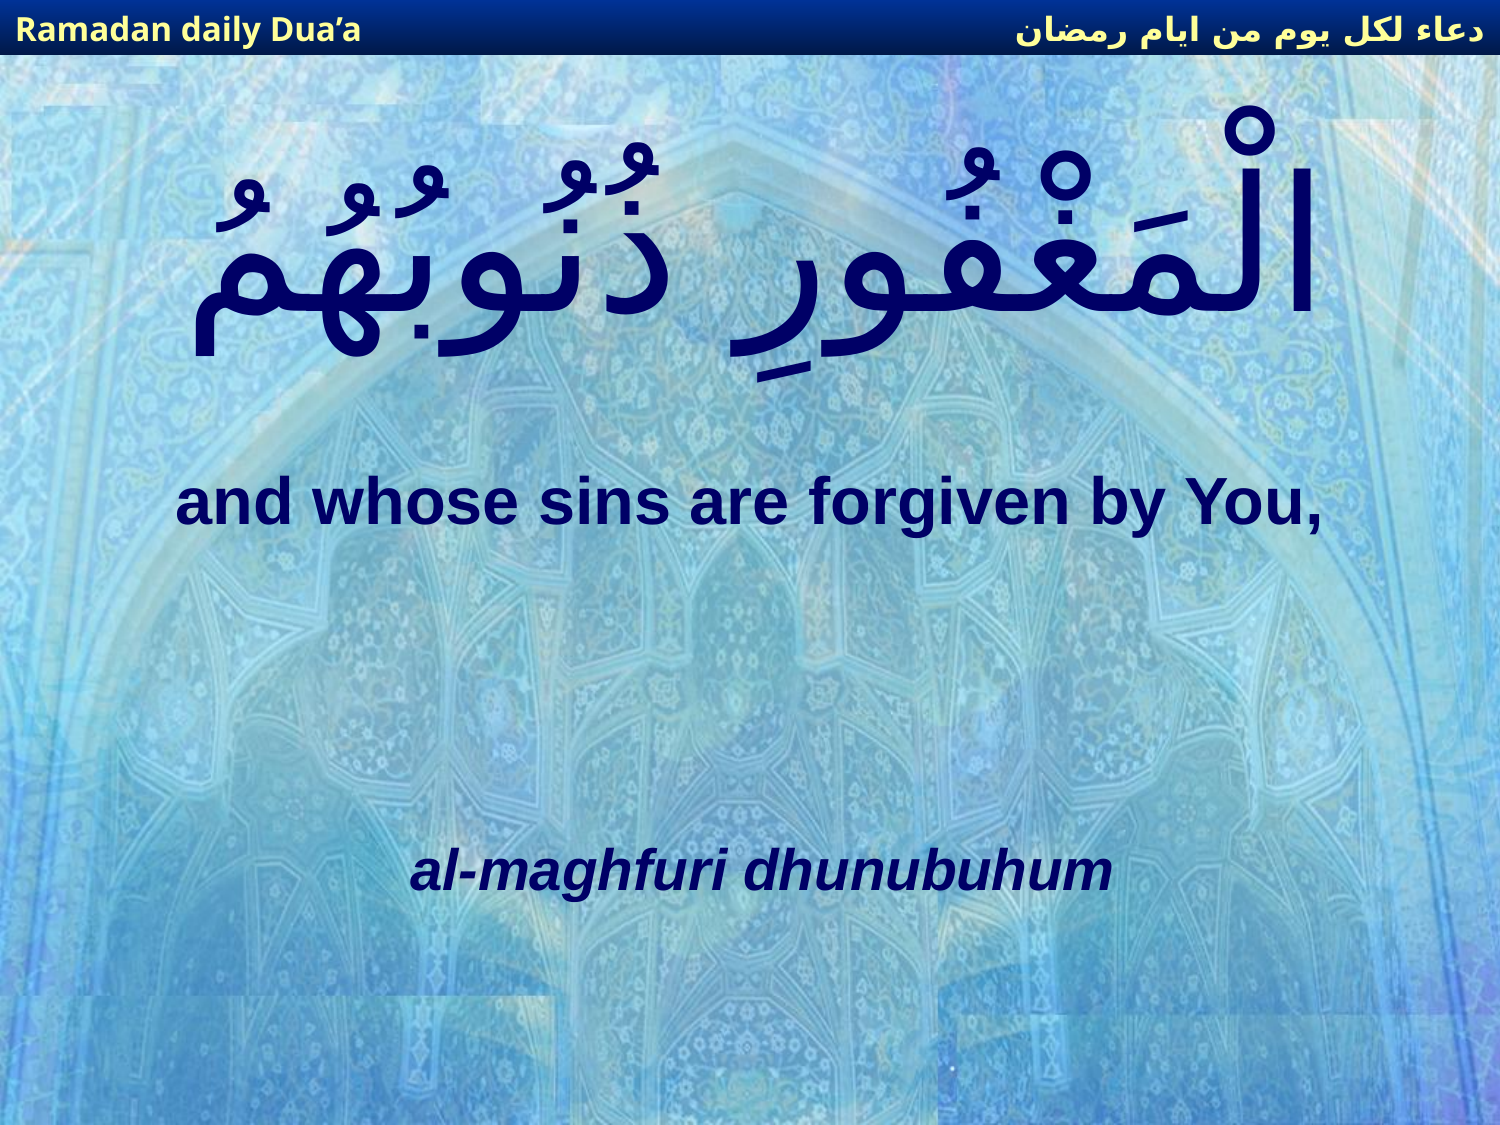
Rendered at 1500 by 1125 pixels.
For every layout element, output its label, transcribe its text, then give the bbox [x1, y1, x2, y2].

text_box Ramadan daily Dua’a [0, 0, 757, 55]
subtitle and whose sins are forgiven by You, [37, 450, 1463, 738]
picture [0, 55, 1500, 1125]
text_box دعاء لكل يوم من ايام رمضان [757, 0, 1500, 55]
text_box al-maghfuri dhunubuhum [49, 824, 1475, 913]
title الْمَغْفُورِ ذُنُوبُهُمُ [37, 149, 1475, 392]
